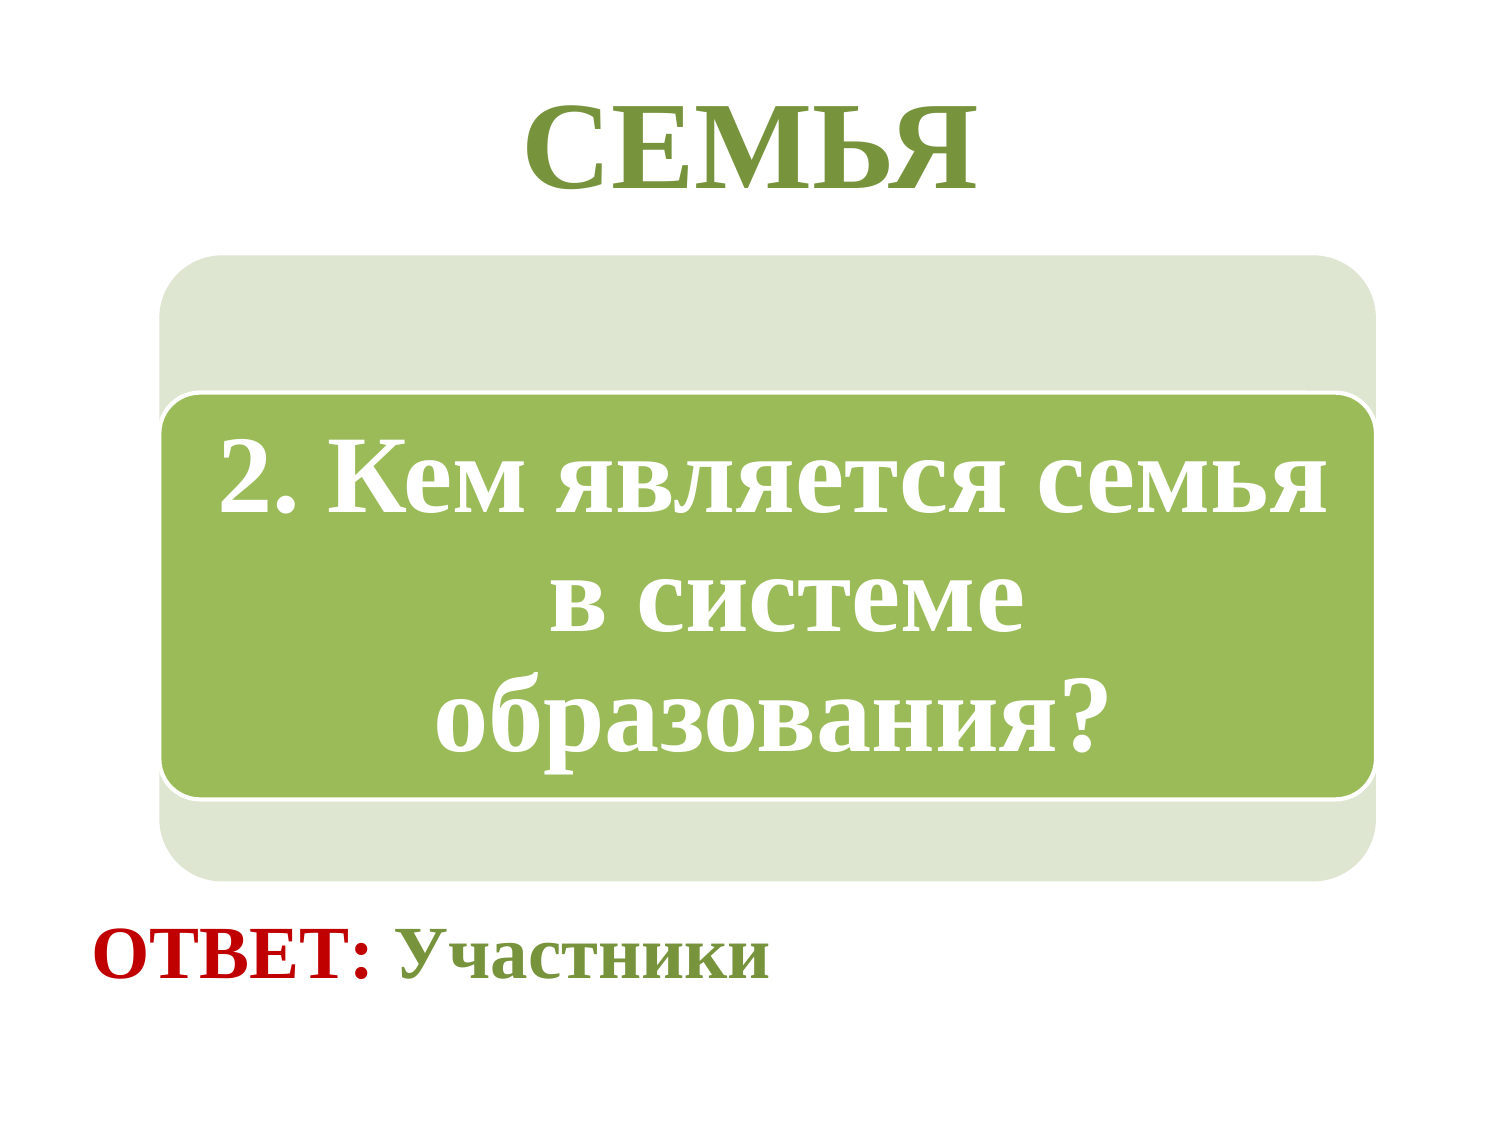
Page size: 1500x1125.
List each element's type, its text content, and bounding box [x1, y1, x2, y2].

title СЕМЬЯ [75, 45, 1425, 233]
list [159, 255, 1377, 882]
text_box Ответ: Участники [76, 893, 1427, 1081]
